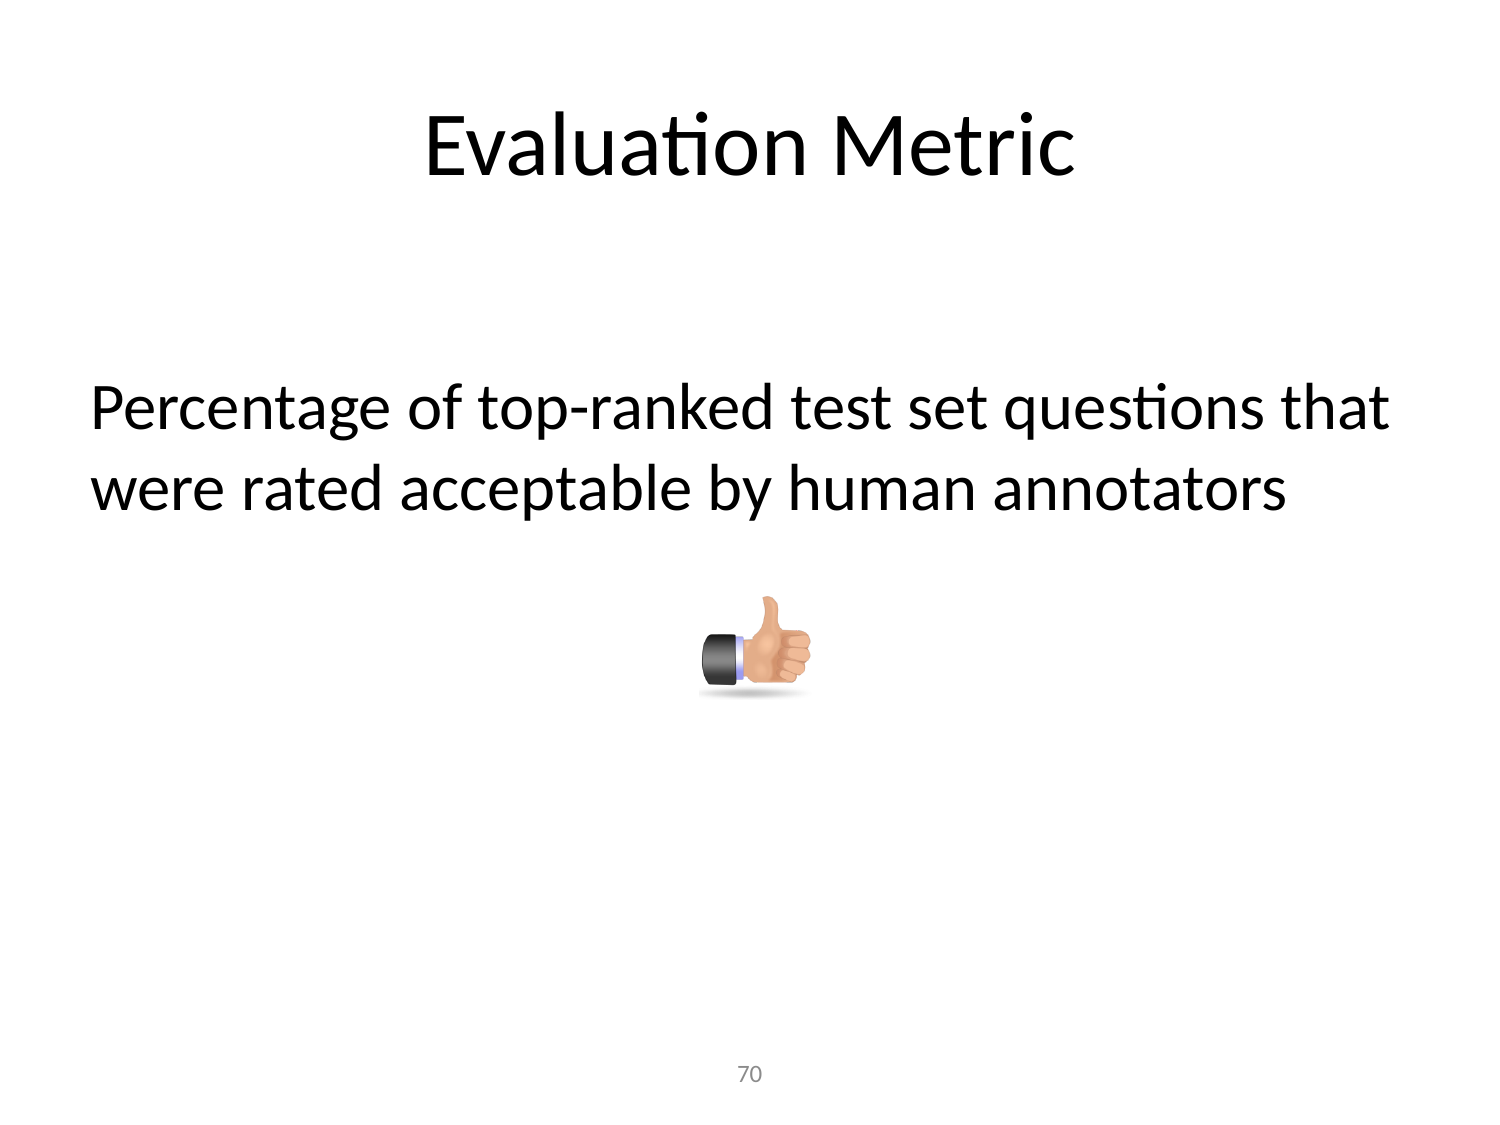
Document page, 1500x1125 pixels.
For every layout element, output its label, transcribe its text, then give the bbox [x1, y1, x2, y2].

slide_number 70 [512, 1042, 988, 1103]
title Evaluation Metric [74, 44, 1426, 233]
picture [699, 587, 813, 701]
list Percentage of top-ranked test set questions that were rated acceptable by human annotators [74, 262, 1426, 1006]
